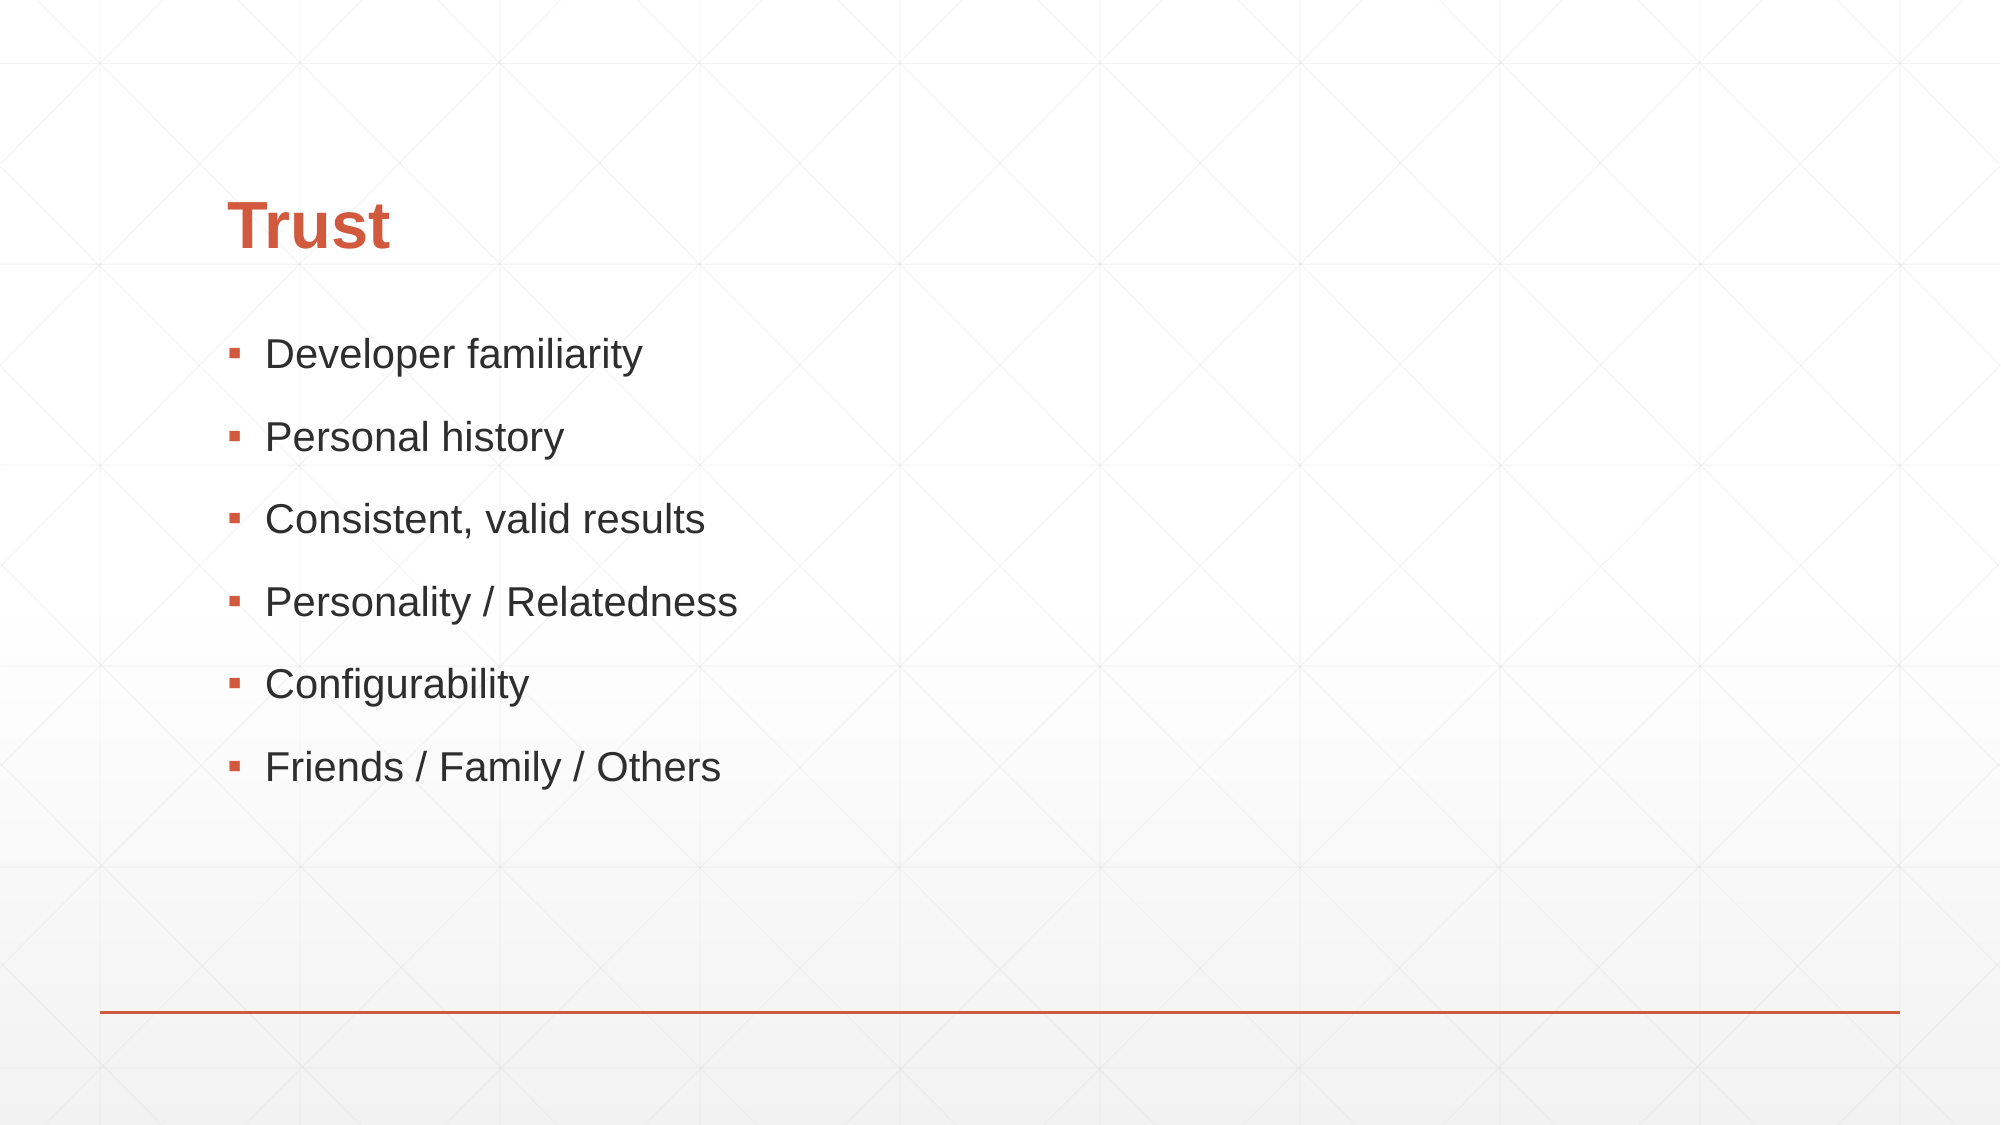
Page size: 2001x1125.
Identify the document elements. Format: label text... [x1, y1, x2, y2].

title Trust [212, 82, 1788, 271]
list Developer familiarity Personal history Consistent, valid results Personality / Relatedness Configurability Friends / Family / Others [212, 324, 1788, 950]
